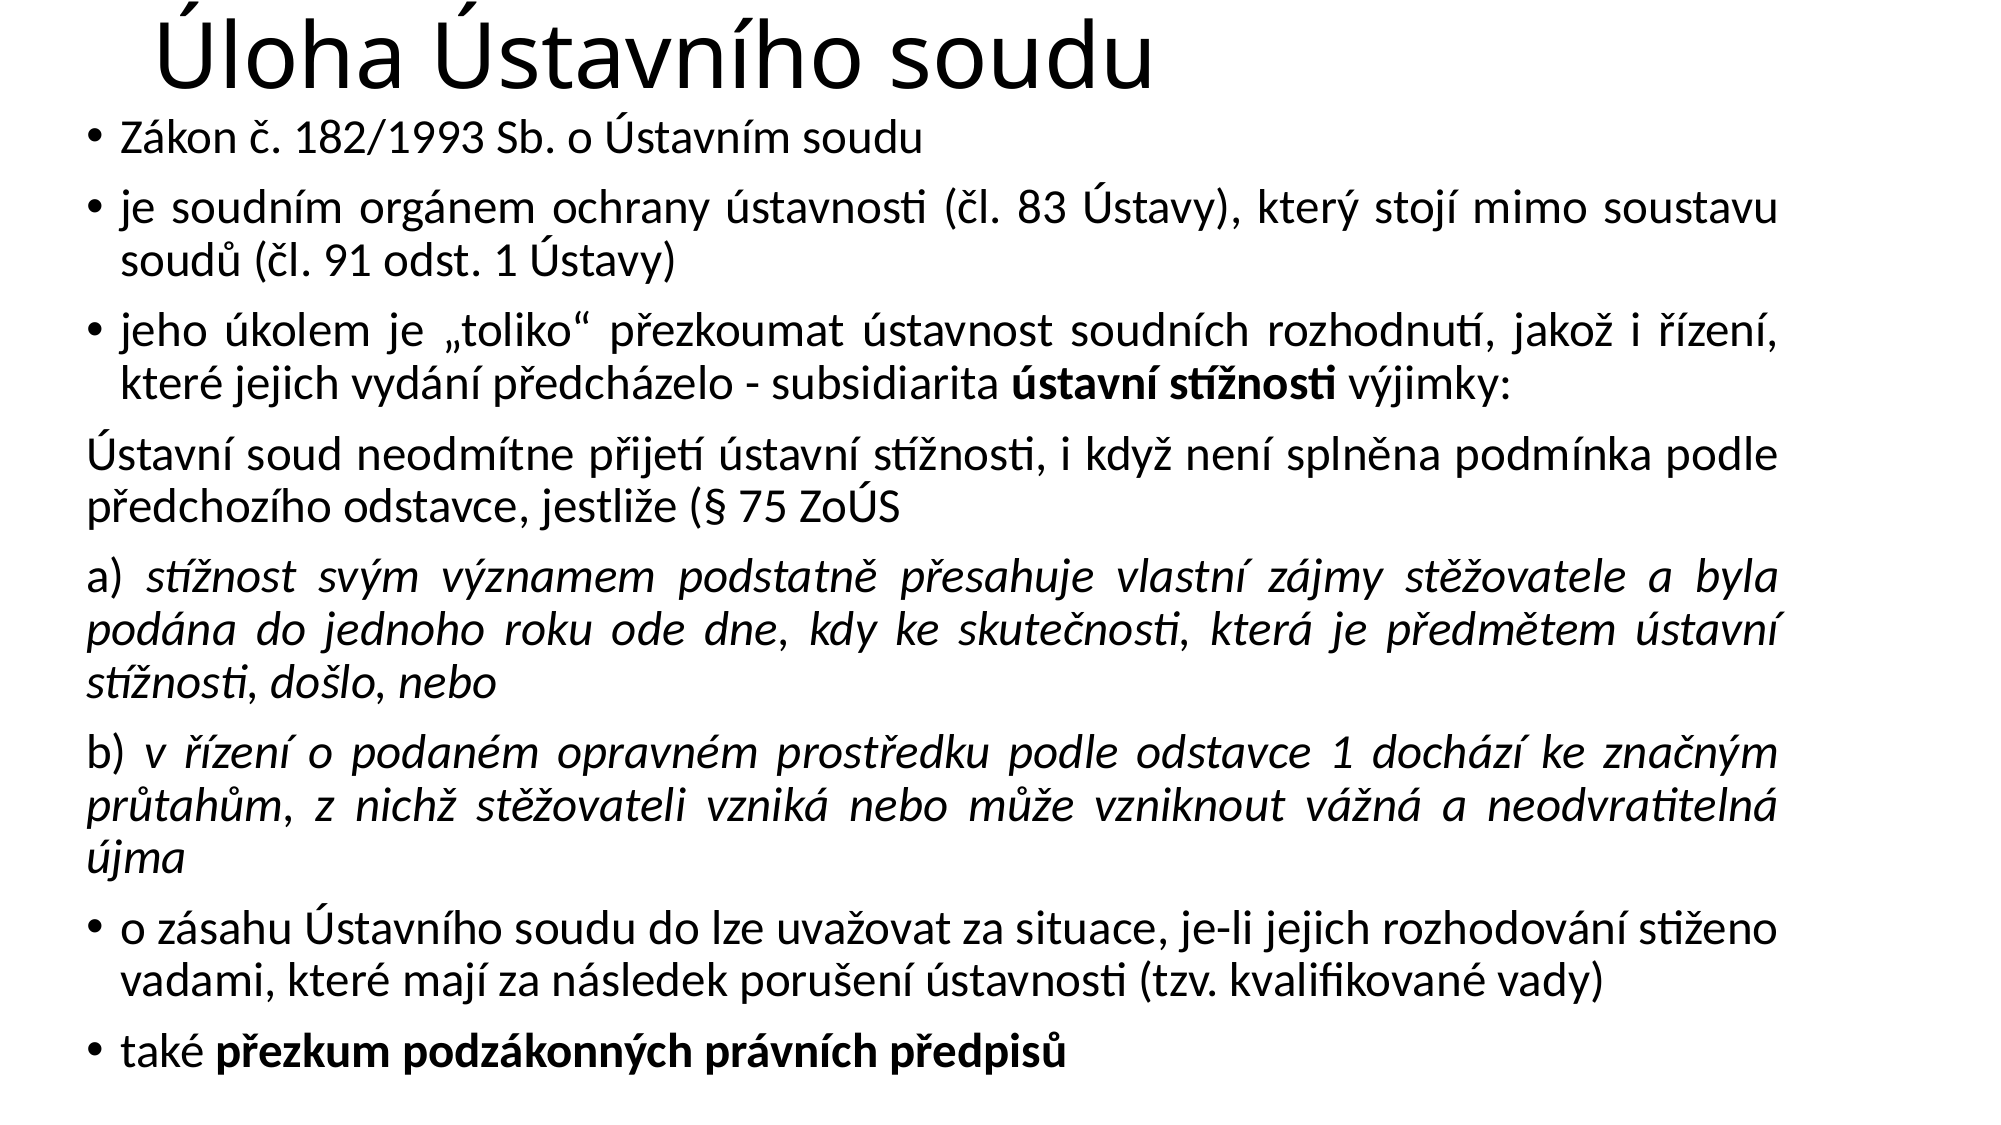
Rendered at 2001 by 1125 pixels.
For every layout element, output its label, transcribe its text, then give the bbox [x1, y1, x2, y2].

list Zákon č. 182/1993 Sb. o Ústavním soudu je soudním orgánem ochrany ústavnosti (čl. 83 Ústavy), který stojí mimo soustavu soudů (čl. 91 odst. 1 Ústavy) jeho úkolem je „toliko“ přezkoumat ústavnost soudních rozhodnutí, jakož i řízení, které jejich vydání předcházelo - subsidiarita ústavní stížnosti výjimky: Ústavní soud neodmítne přijetí ústavní stížnosti, i když není splněna podmínka podle předchozího odstavce, jestliže (§ 75 ZoÚS a) stížnost svým významem podstatně přesahuje vlastní zájmy stěžovatele a byla podána do jednoho roku ode dne, kdy ke skutečnosti, která je předmětem ústavní stížnosti, došlo, nebo b) v řízení o podaném opravném prostředku podle odstavce 1 dochází ke značným průtahům, z nichž stěžovateli vzniká nebo může vzniknout vážná a neodvratitelná újma o zásahu Ústavního soudu do lze uvažovat za situace, je-li jejich rozhodování stiženo vadami, které mají za následek porušení ústavnosti (tzv. kvalifikované vady) také přezkum podzákonných právních předpisů [71, 104, 1797, 1091]
title Úloha Ústavního soudu [137, 0, 1863, 168]
